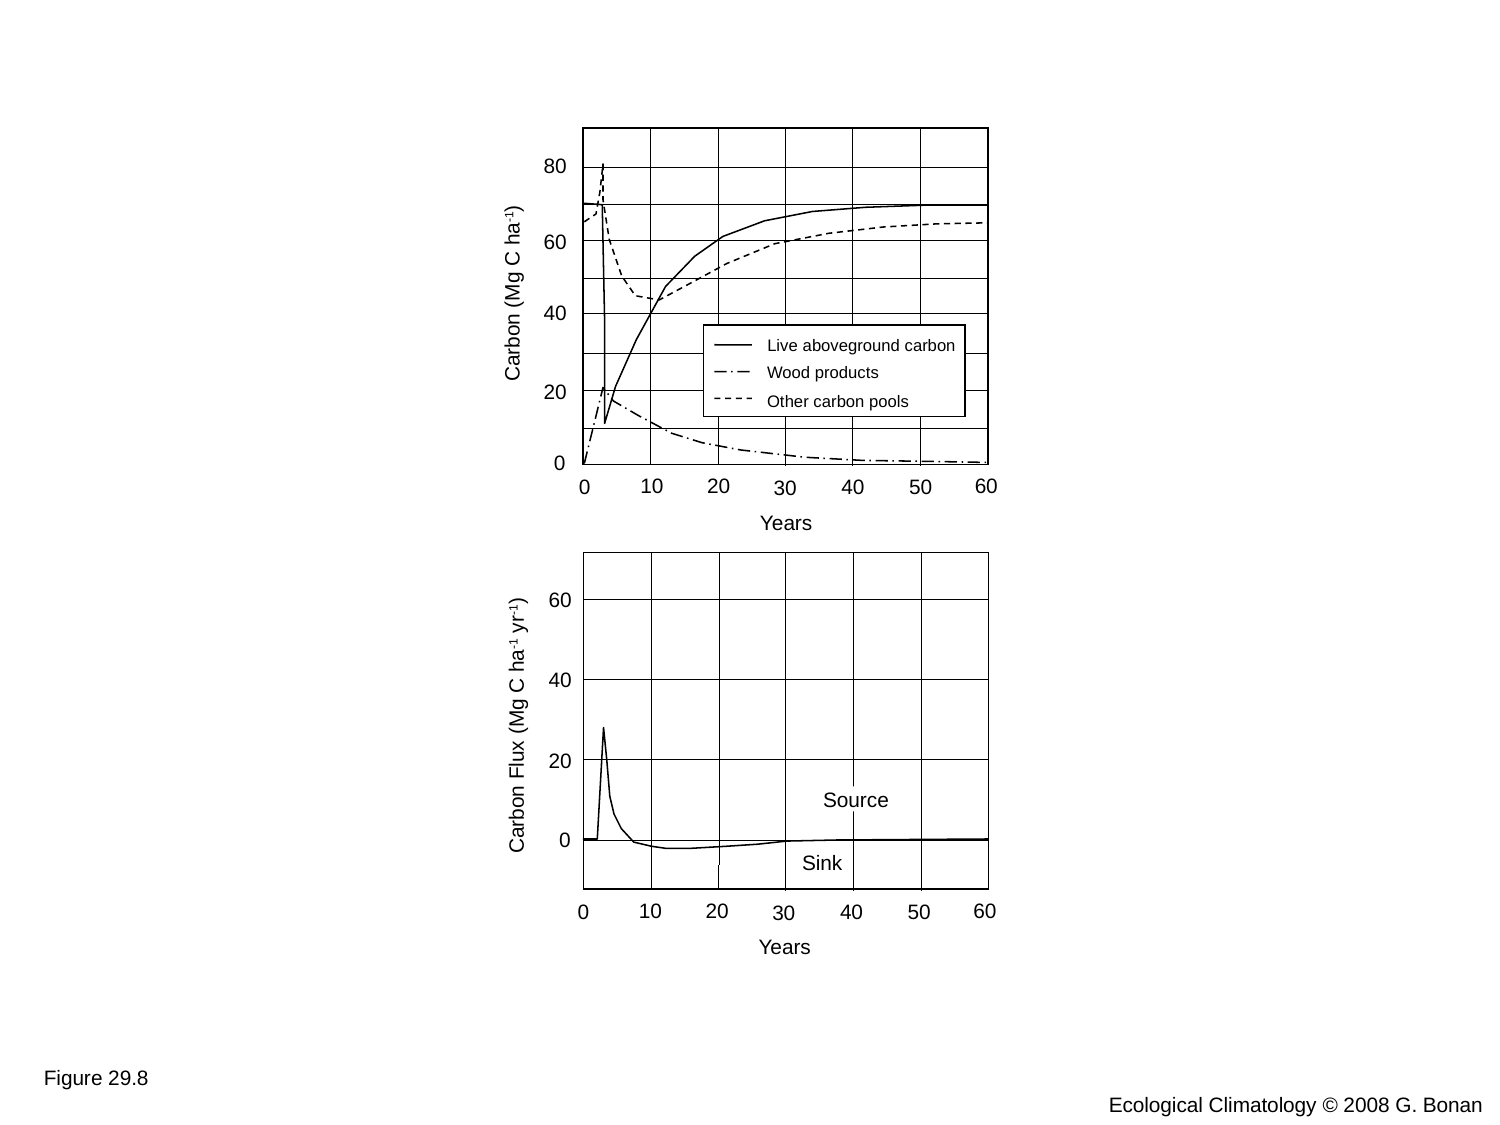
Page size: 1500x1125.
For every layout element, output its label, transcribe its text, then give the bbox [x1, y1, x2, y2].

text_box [533, 579, 588, 860]
text_box 20 [528, 371, 577, 411]
text_box 40 [532, 292, 577, 333]
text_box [562, 890, 1012, 968]
text_box Figure 29.8 [28, 1057, 164, 1098]
text_box [607, 760, 651, 838]
text_box 60 [532, 221, 577, 261]
text_box [652, 680, 719, 759]
text_box [592, 600, 651, 679]
text_box [583, 841, 651, 888]
text_box [583, 552, 651, 599]
text_box [652, 842, 785, 888]
text_box [652, 552, 719, 599]
text_box Source [823, 786, 889, 812]
text_box [652, 760, 719, 838]
text_box Carbon Flux (Mg C ha-1 yr-1) [495, 582, 536, 869]
text_box 0 [539, 441, 577, 482]
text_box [582, 127, 989, 463]
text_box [563, 465, 1014, 543]
text_box [652, 600, 719, 679]
text_box Sink [802, 849, 843, 875]
text_box [592, 727, 988, 849]
text_box Ecological Climatology © 2008 G. Bonan [1093, 1084, 1498, 1125]
text_box [592, 760, 601, 838]
text_box [720, 552, 989, 888]
text_box Carbon (Mg C ha-1) [491, 190, 532, 397]
text_box 80 [528, 145, 577, 186]
text_box [592, 680, 651, 759]
